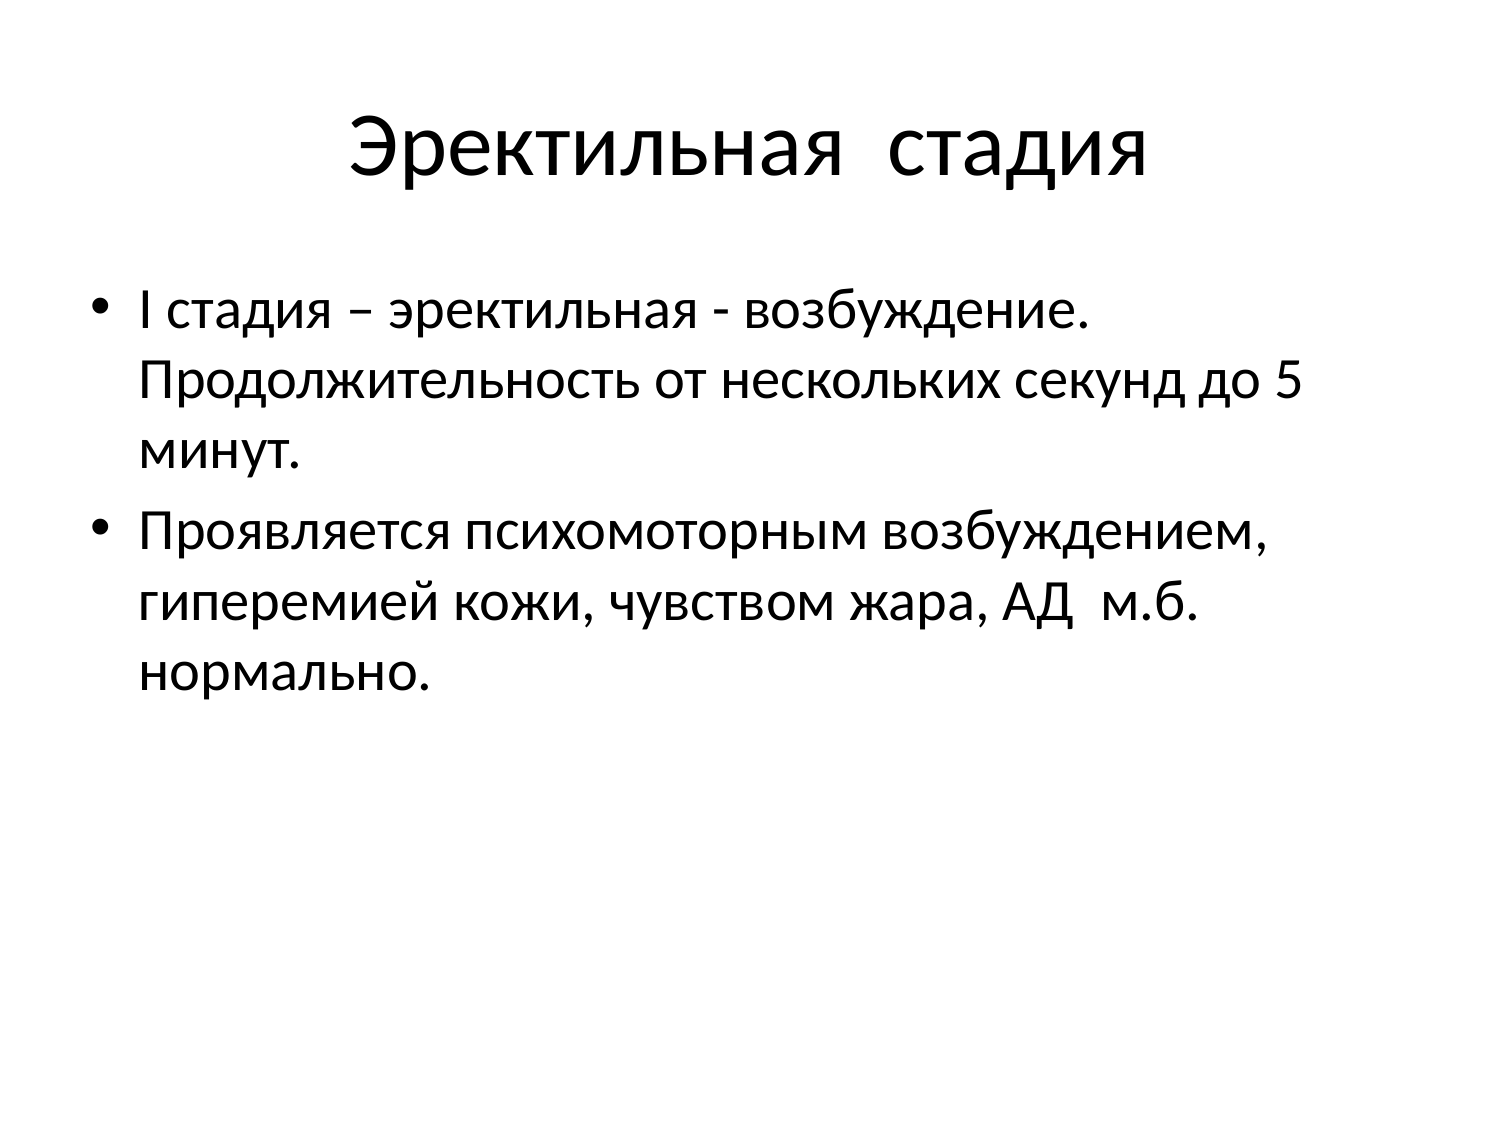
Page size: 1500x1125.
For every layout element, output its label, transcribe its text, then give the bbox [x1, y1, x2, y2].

list I стадия – эректильная - возбуждение. Продолжительность от нескольких секунд до 5 минут. Проявляется психомоторным возбуждением, гиперемией кожи, чувством жара, АД м.б. нормально. [75, 262, 1425, 1005]
title Эректильная стадия [75, 45, 1425, 233]
